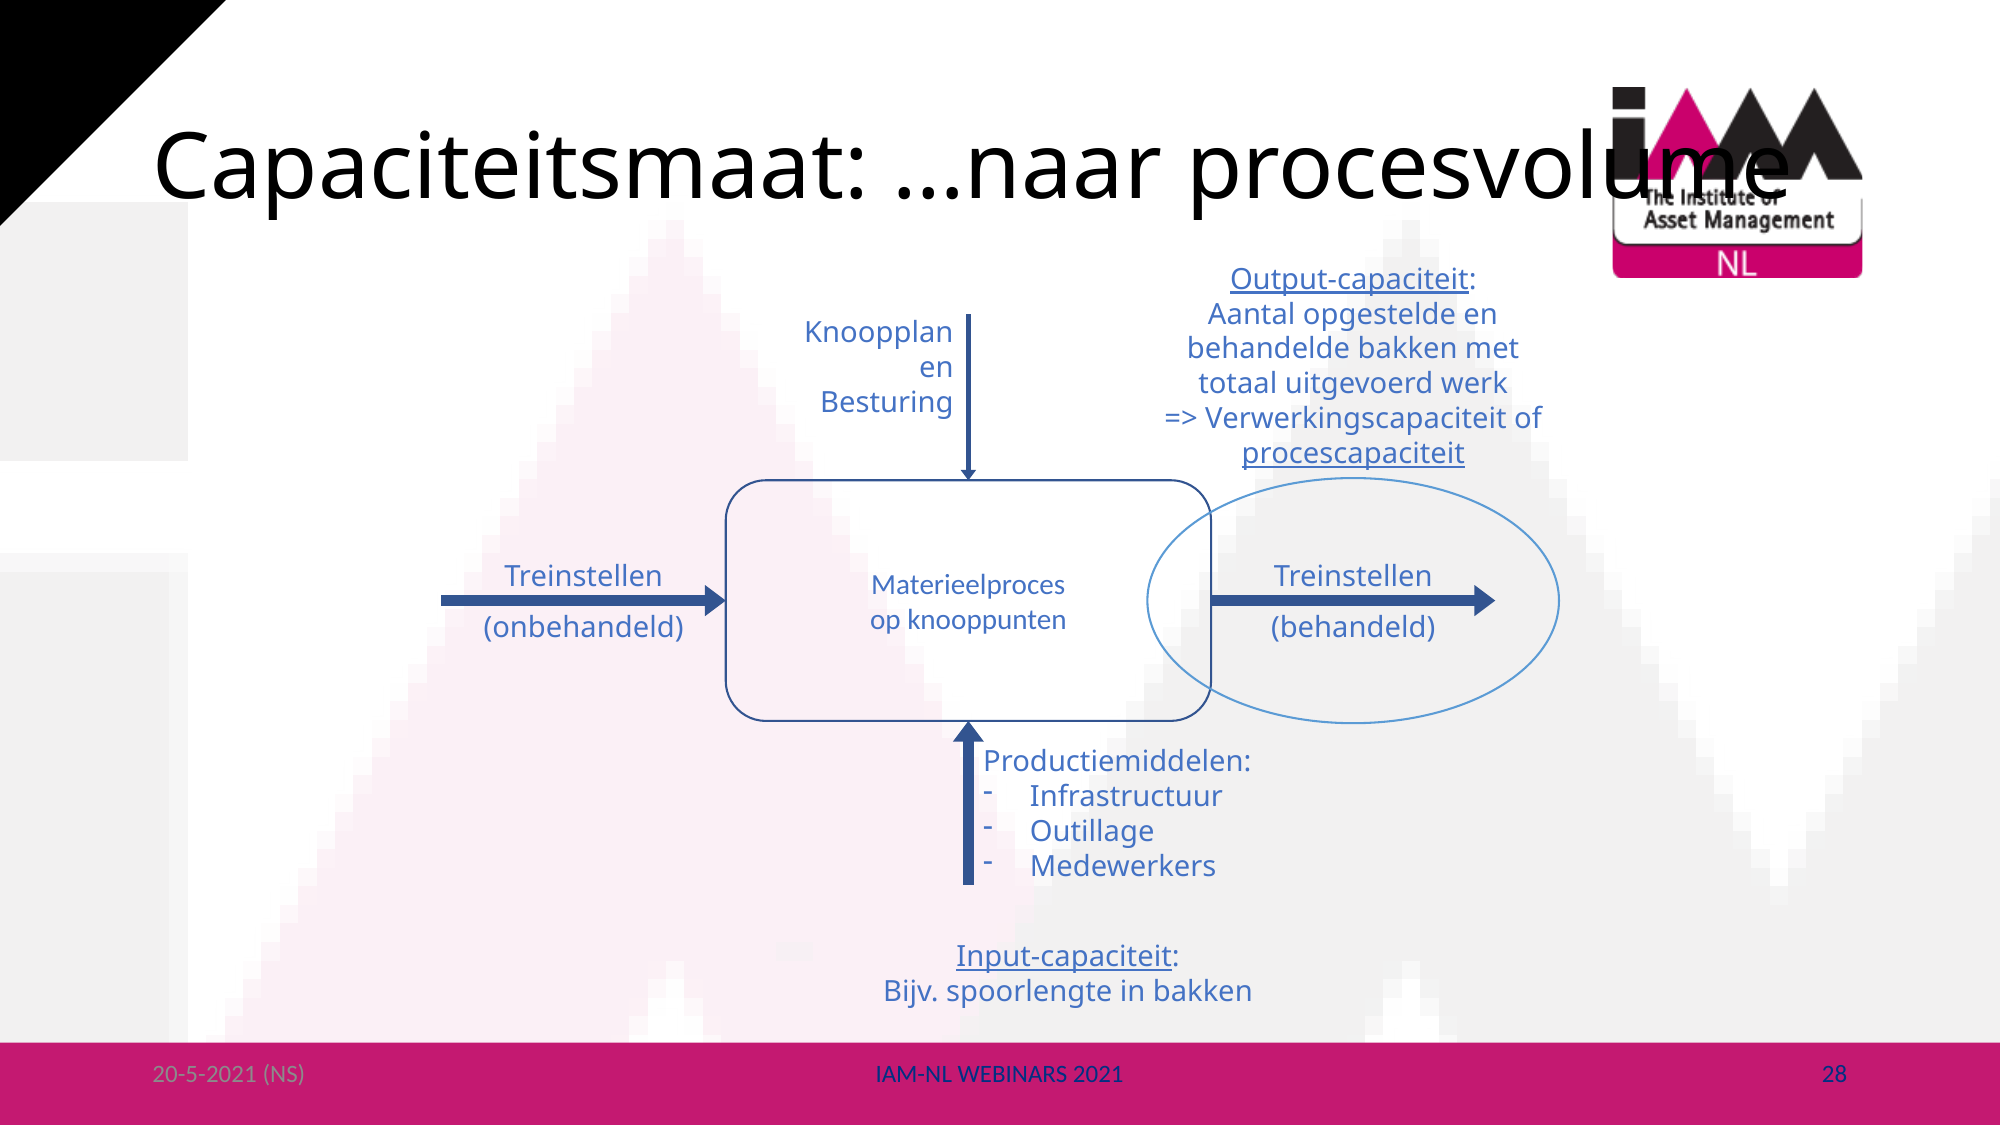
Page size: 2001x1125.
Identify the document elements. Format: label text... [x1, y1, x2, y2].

slide_number 28 [1412, 1042, 1863, 1103]
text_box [441, 252, 1559, 1016]
title Capaciteitsmaat: …naar procesvolume [137, 59, 1863, 278]
footer IAM-NL WEBINARS 2021 [662, 1042, 1338, 1103]
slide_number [137, 1042, 588, 1103]
